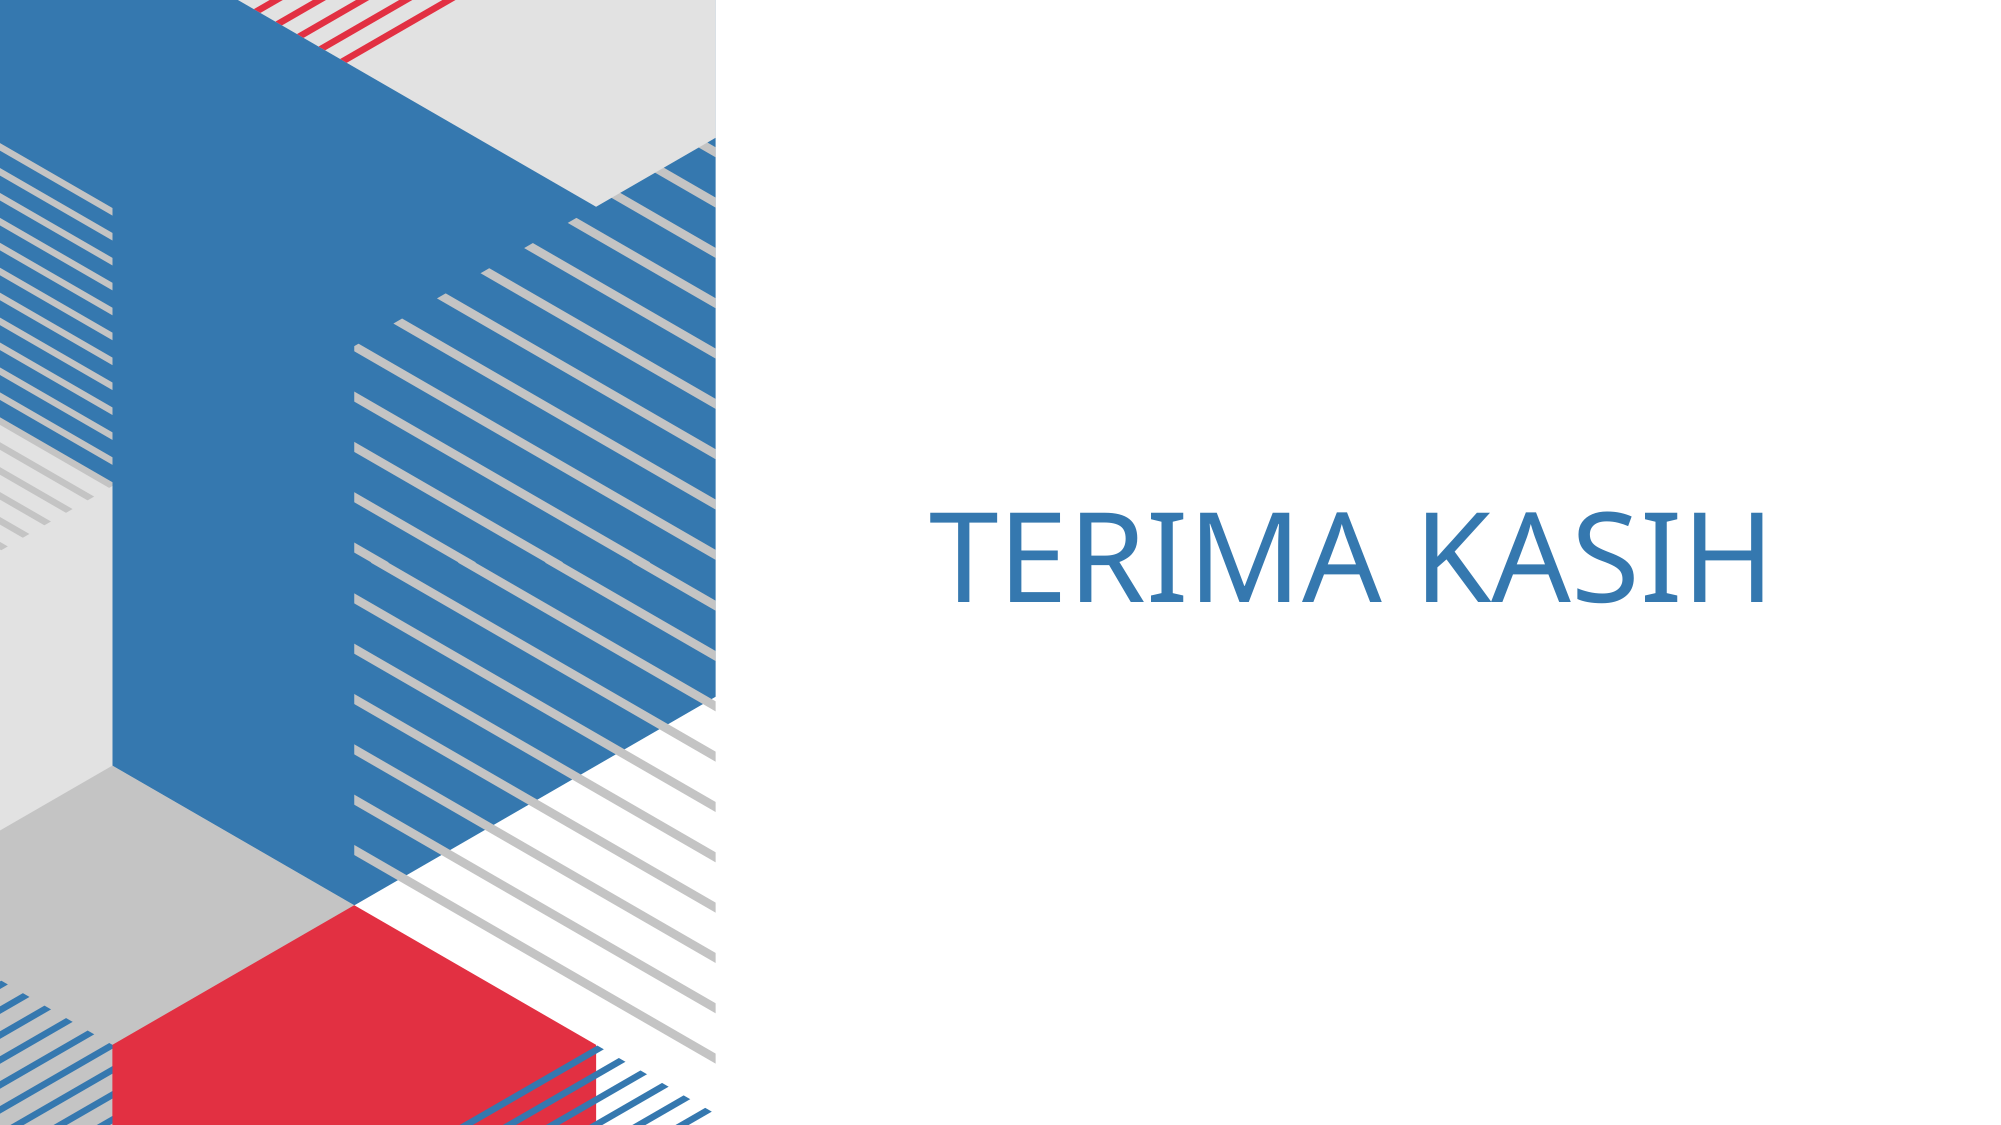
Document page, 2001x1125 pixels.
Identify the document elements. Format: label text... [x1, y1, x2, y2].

title TERIMA KASIH [739, 453, 1967, 672]
picture [0, 0, 2000, 1125]
